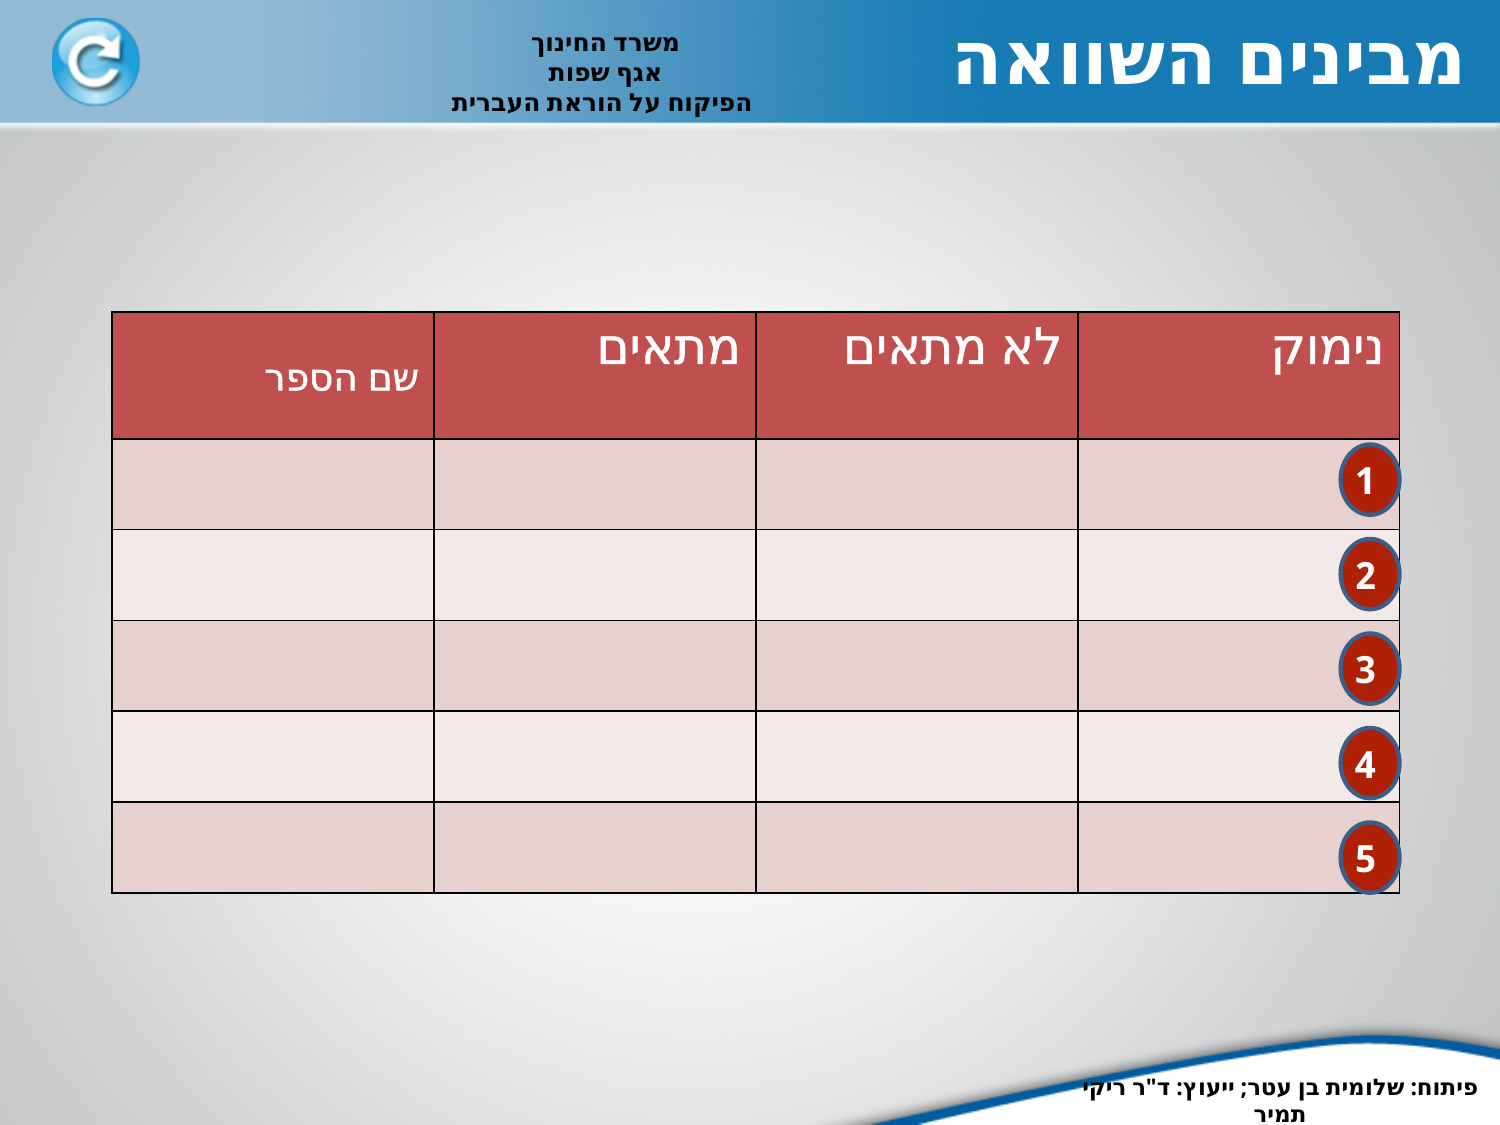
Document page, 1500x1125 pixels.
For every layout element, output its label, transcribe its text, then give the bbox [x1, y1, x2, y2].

text_box 4 [1338, 725, 1402, 801]
table_cell [1079, 712, 1399, 801]
table_cell [113, 712, 433, 801]
table_header מתאים [435, 313, 755, 438]
title מבינים השוואה [838, 0, 1500, 161]
table_header נימוק [1079, 313, 1399, 438]
table_cell [1079, 440, 1399, 529]
table_cell [757, 530, 1077, 620]
table_cell [435, 530, 755, 620]
table_header שם הספר [113, 313, 433, 438]
text_box 5 [1338, 820, 1402, 895]
table_cell [113, 440, 433, 529]
table_cell [757, 712, 1077, 801]
text_box 2 [1338, 536, 1402, 612]
footer פיתוח: שלומית בן עטר; ייעוץ: ד"ר ריקי תמיר [1042, 1069, 1500, 1125]
table_cell [435, 712, 755, 801]
table_cell [435, 803, 755, 892]
table_cell [1079, 621, 1399, 710]
table_cell [757, 440, 1077, 529]
table_cell [113, 530, 433, 620]
table_cell [1079, 530, 1399, 620]
text_box משרד החינוך אגף שפות הפיקוח על הוראת העברית [348, 19, 857, 124]
table_header לא מתאים [757, 313, 1077, 438]
table_cell [435, 621, 755, 710]
table_cell [113, 803, 433, 892]
table_cell [757, 621, 1077, 710]
table_cell [435, 440, 755, 529]
picture [0, 0, 1500, 1125]
table_cell [1079, 803, 1399, 892]
text_box 3 [1338, 631, 1402, 706]
table_cell [757, 803, 1077, 892]
table_cell [113, 621, 433, 710]
text_box 1 [1338, 442, 1402, 517]
